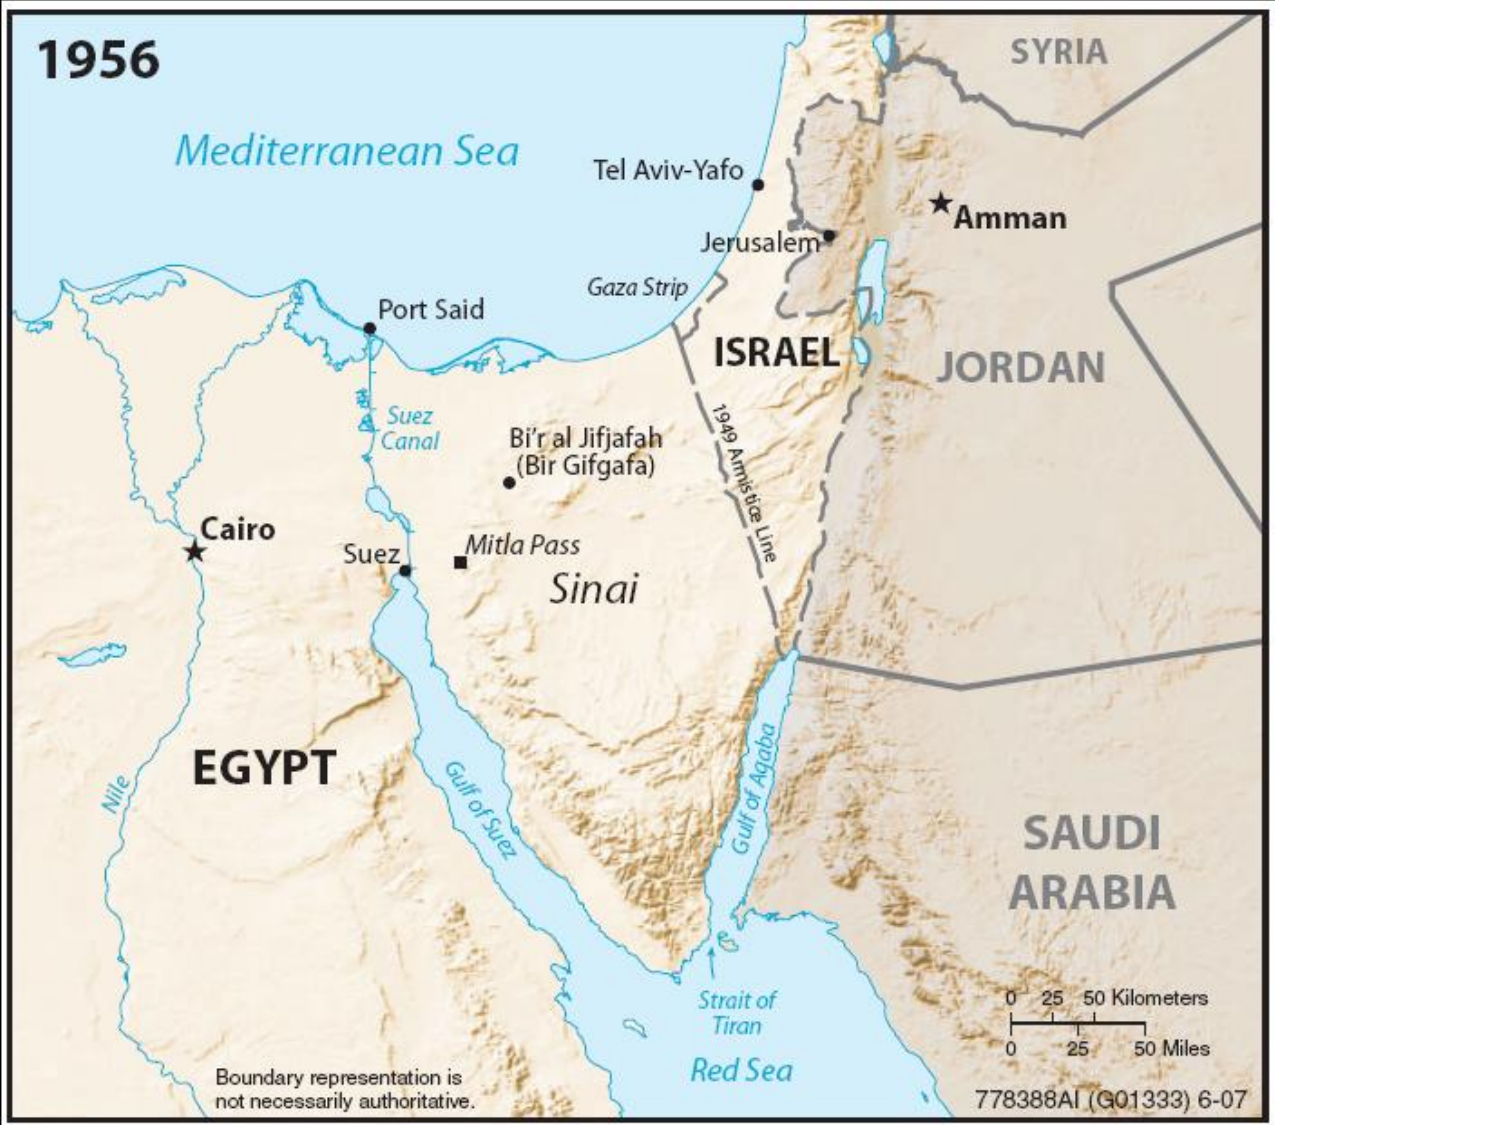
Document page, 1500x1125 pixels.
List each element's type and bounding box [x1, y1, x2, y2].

picture [0, 0, 1275, 1125]
